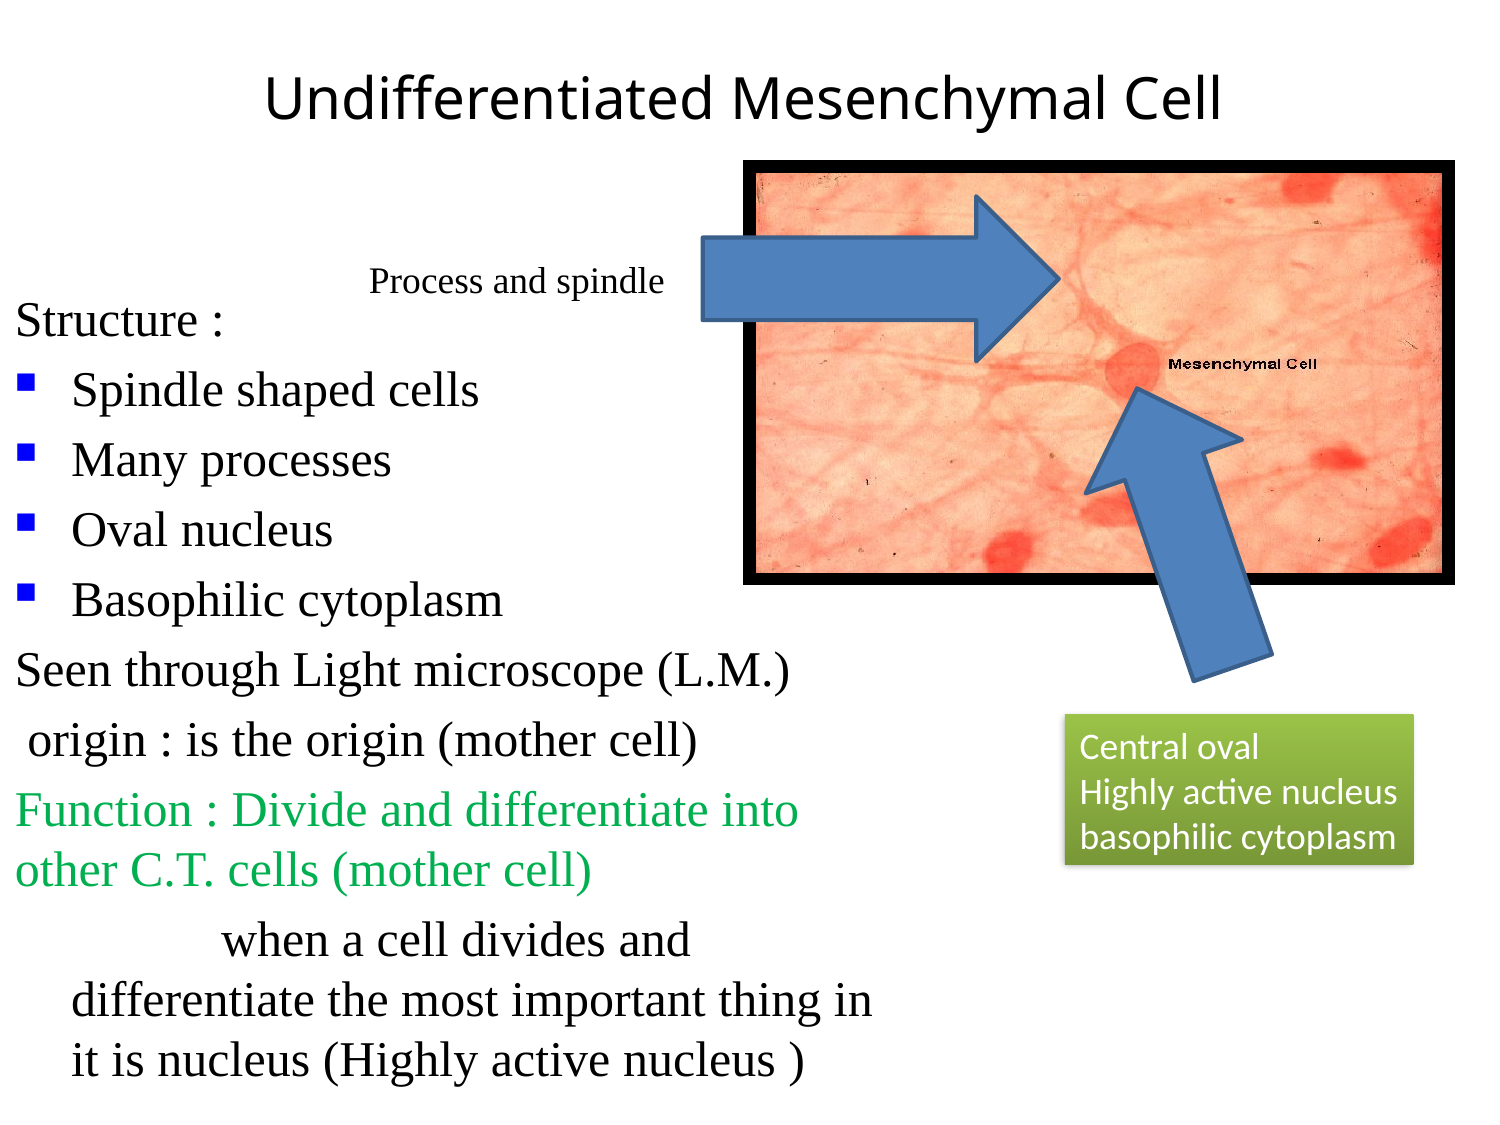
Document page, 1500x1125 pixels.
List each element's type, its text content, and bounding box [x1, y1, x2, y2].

text_box Central oval Highly active nucleus basophilic cytoplasm [1064, 714, 1414, 865]
text_box Process and spindle [354, 248, 690, 309]
text_box [700, 235, 750, 323]
title Undifferentiated Mesenchymal Cell [1, 2, 1485, 190]
text_box [1156, 580, 1274, 684]
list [755, 172, 1443, 573]
text_box Structure : Spindle shaped cells Many processes Oval nucleus Basophilic cytoplasm Seen through Light microscope (L.M.) origin : is the origin (mother cell) Function : Divide and differentiate into other C.T. cells (mother cell) when a cell divides and differentiate the most important thing in it is nucleus (Highly active nucleus ) [0, 278, 903, 1012]
